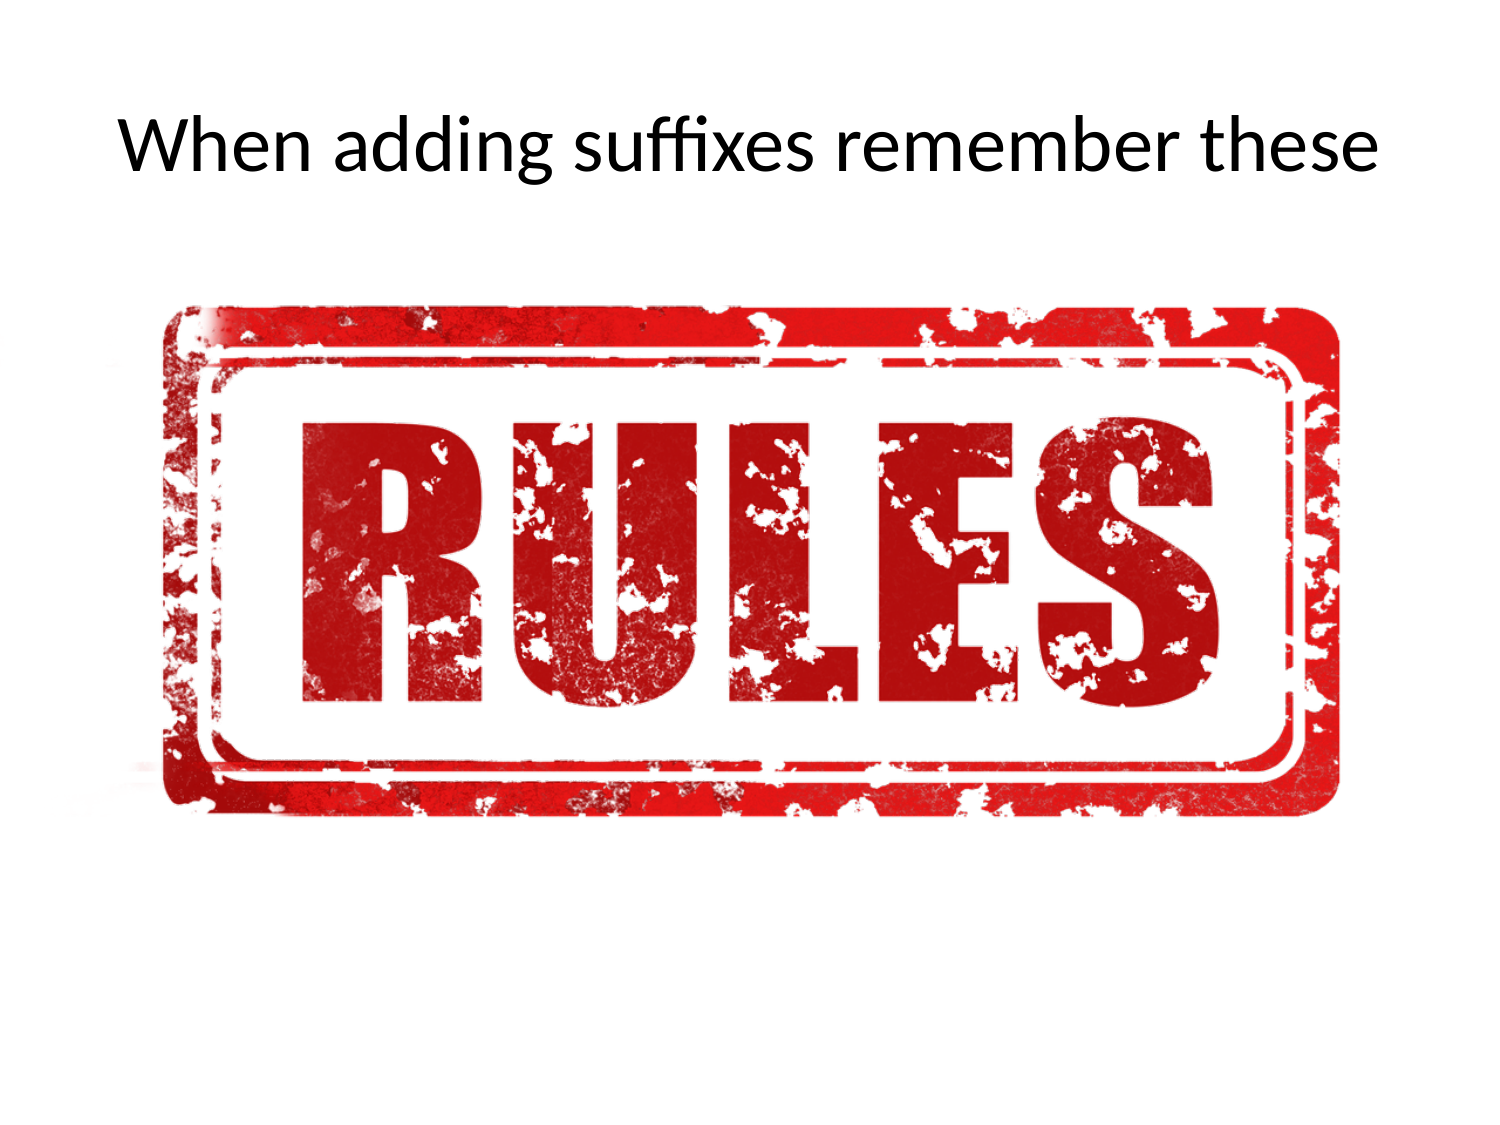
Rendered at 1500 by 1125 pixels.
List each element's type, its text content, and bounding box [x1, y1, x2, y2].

title When adding suffixes remember these [75, 45, 1425, 233]
picture [0, 282, 1500, 843]
